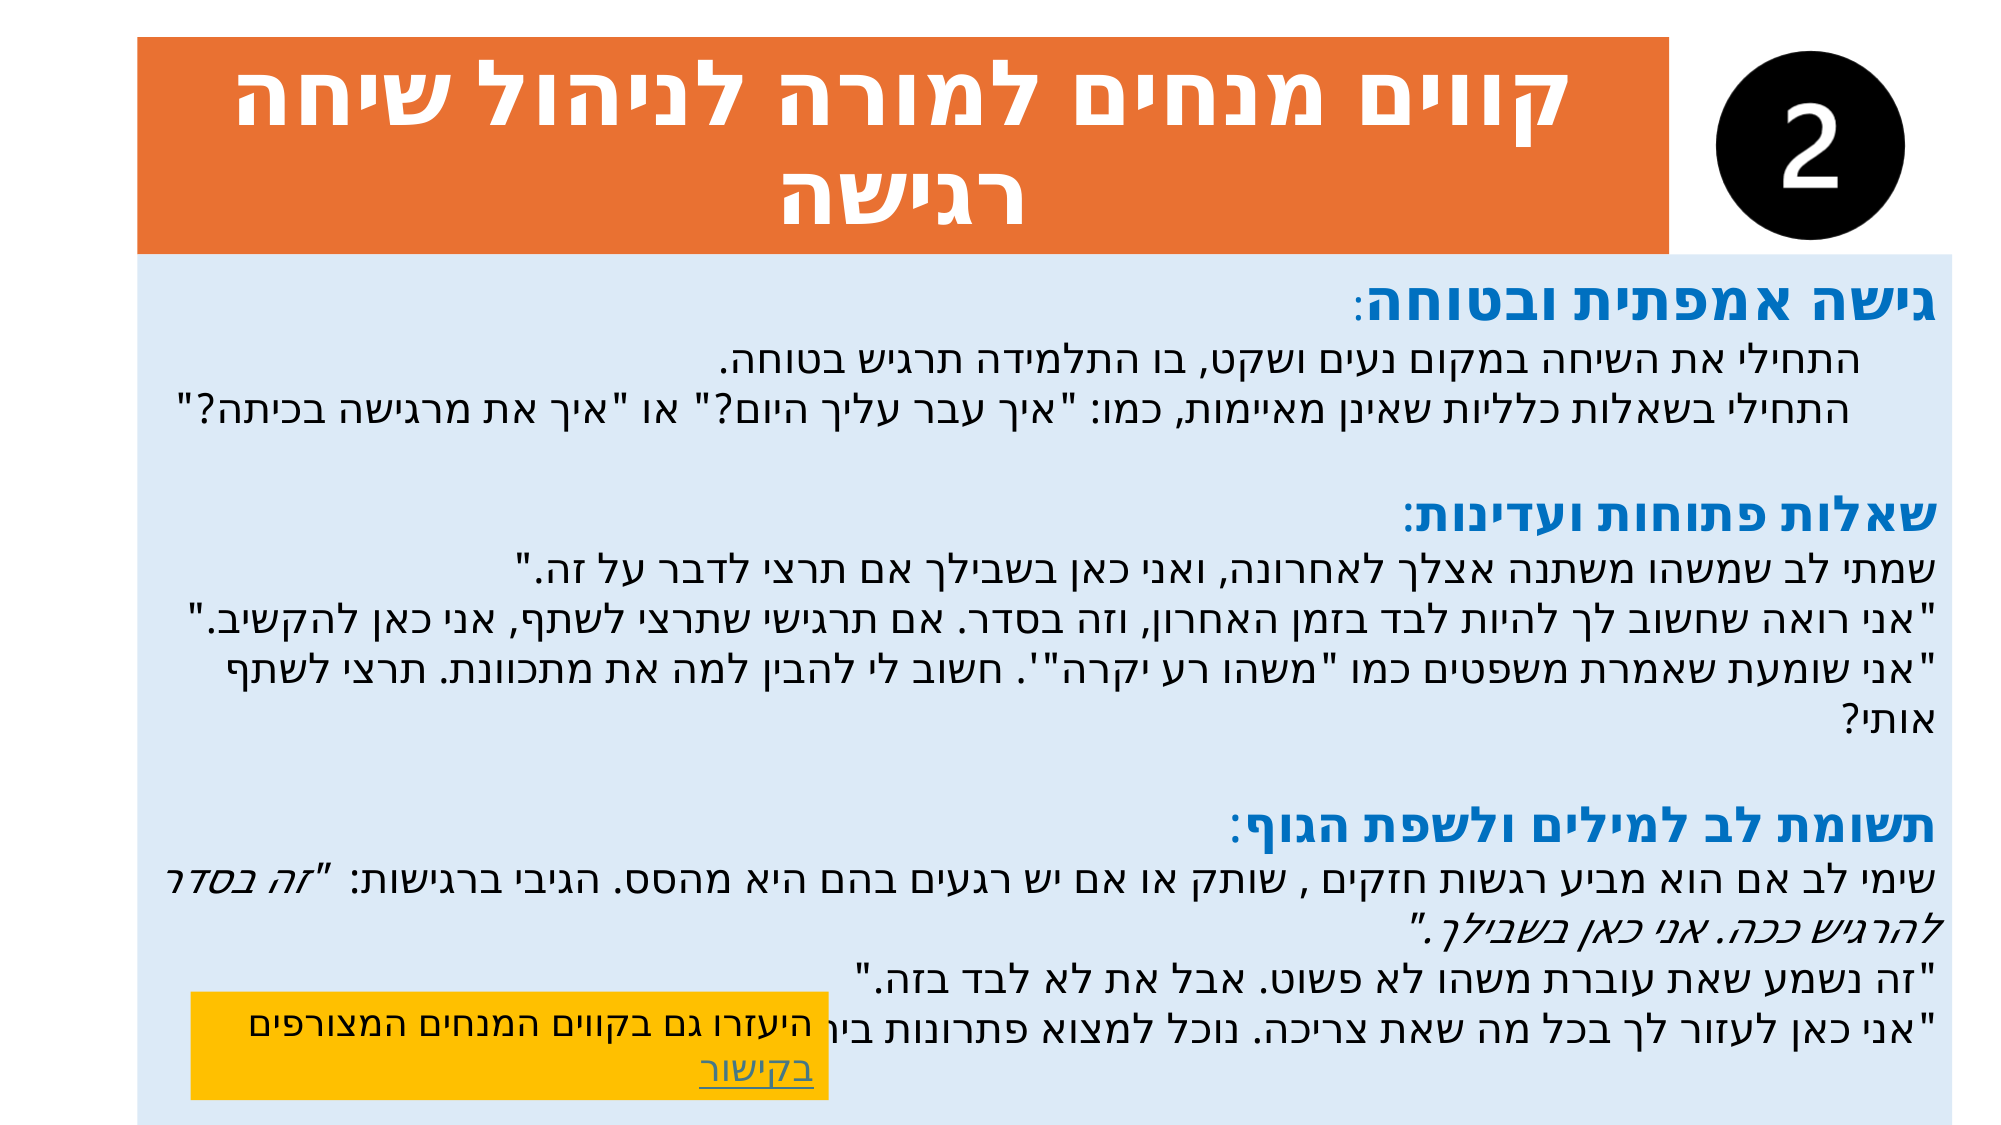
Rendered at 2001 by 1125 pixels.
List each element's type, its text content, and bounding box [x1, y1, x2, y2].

picture [1691, 26, 1931, 266]
text_box קווים מנחים למורה לניהול שיחה רגישה [137, 37, 1670, 254]
text_box גישה אמפתית ובטוחה: התחילי את השיחה במקום נעים ושקט, בו התלמידה תרגיש בטוחה. התחילי בשאלות כלליות שאינן מאיימות, כמו: "איך עבר עליך היום?" או "איך את מרגישה בכיתה?" שאלות פתוחות ועדינות: שמתי לב שמשהו משתנה אצלך לאחרונה, ואני כאן בשבילך אם תרצי לדבר על זה." "אני רואה שחשוב לך להיות לבד בזמן האחרון, וזה בסדר. אם תרגישי שתרצי לשתף, אני כאן להקשיב." "אני שומעת שאמרת משפטים כמו "משהו רע יקרה"'. חשוב לי להבין למה את מתכוונת. תרצי לשתף אותי? תשומת לב למילים ולשפת הגוף: שימי לב אם הוא מביע רגשות חזקים , שותק או אם יש רגעים בהם היא מהסס. הגיבי ברגישות: "זה בסדר להרגיש ככה. אני כאן בשבילך." "זה נשמע שאת עוברת משהו לא פשוט. אבל את לא לבד בזה." "אני כאן לעזור לך בכל מה שאת צריכה. נוכל למצוא פתרונות ביחד." [137, 254, 1953, 1125]
text_box היעזרו גם בקווים המנחים המצורפים בקישור [190, 991, 829, 1101]
